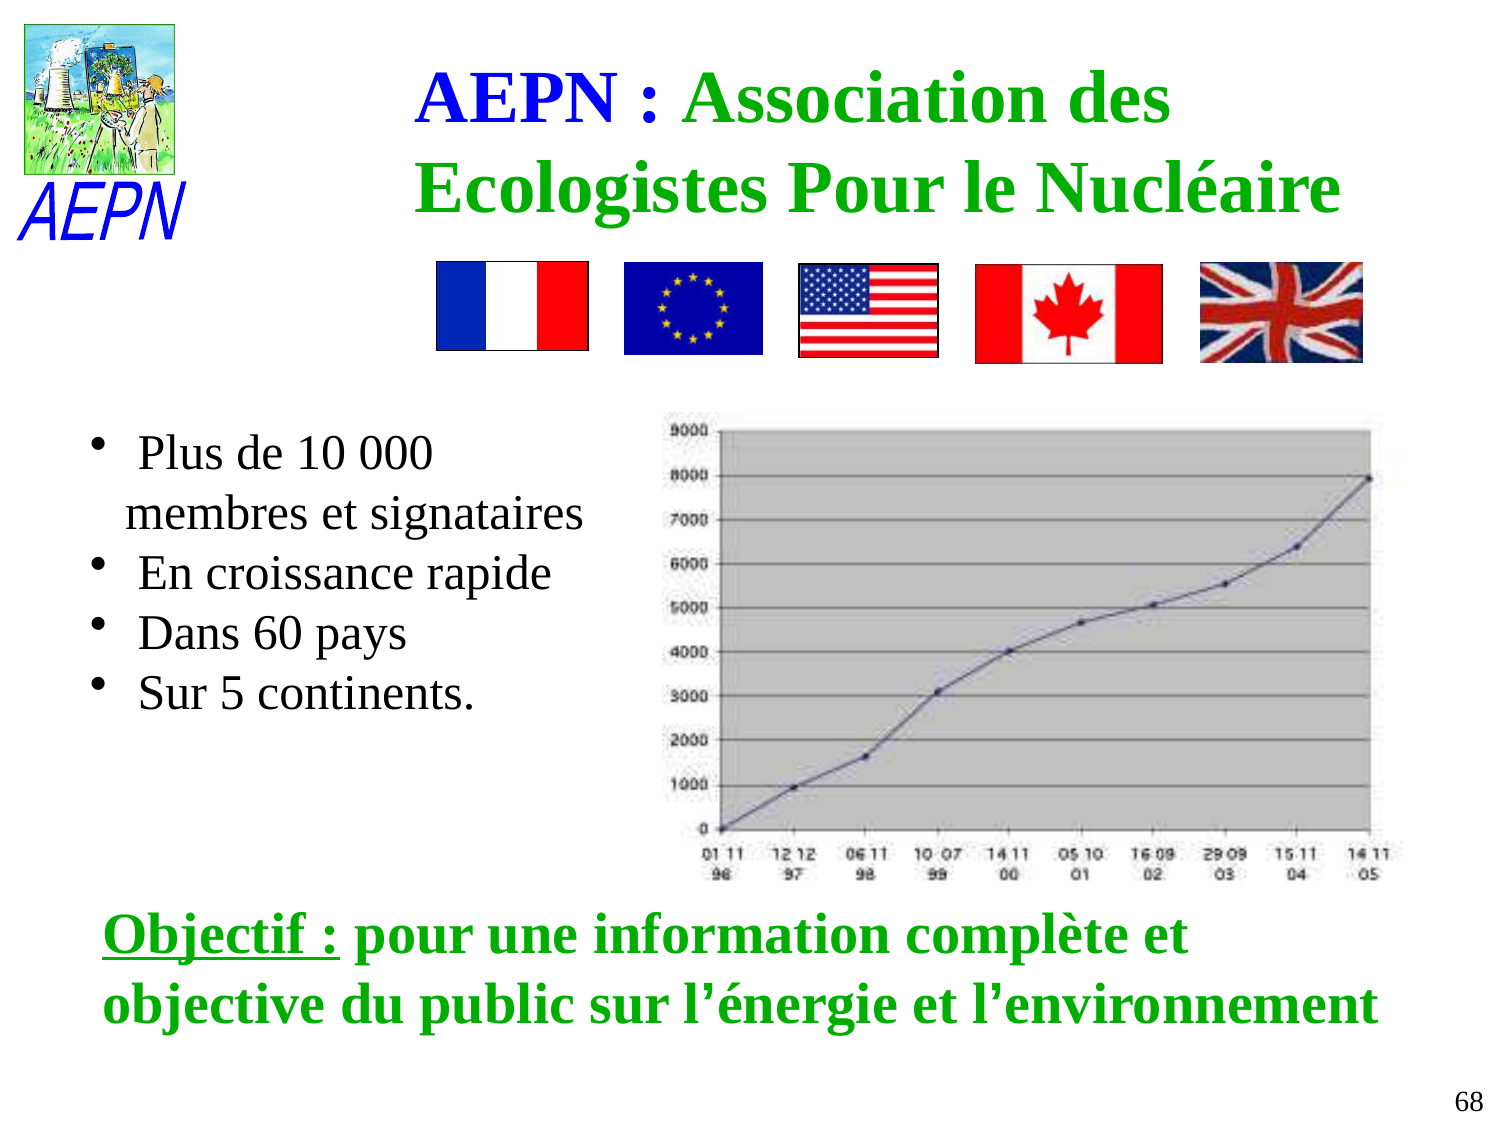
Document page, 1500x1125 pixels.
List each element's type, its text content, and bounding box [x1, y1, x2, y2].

picture [1199, 262, 1363, 363]
picture [799, 264, 938, 357]
picture [624, 262, 763, 355]
text_box Plus de 10 000 membres et signataires En croissance rapide Dans 60 pays Sur 5 continents. [75, 412, 625, 728]
picture [437, 262, 588, 351]
text_box 68 [1399, 1074, 1500, 1125]
picture [662, 412, 1413, 893]
picture [974, 264, 1163, 365]
text_box Objectif : pour une information complète et objective du public sur l’énergie et l’environnement [87, 887, 1413, 1043]
title AEPN : Association des Ecologistes Pour le Nucléaire [399, 24, 1363, 250]
picture [24, 24, 175, 175]
